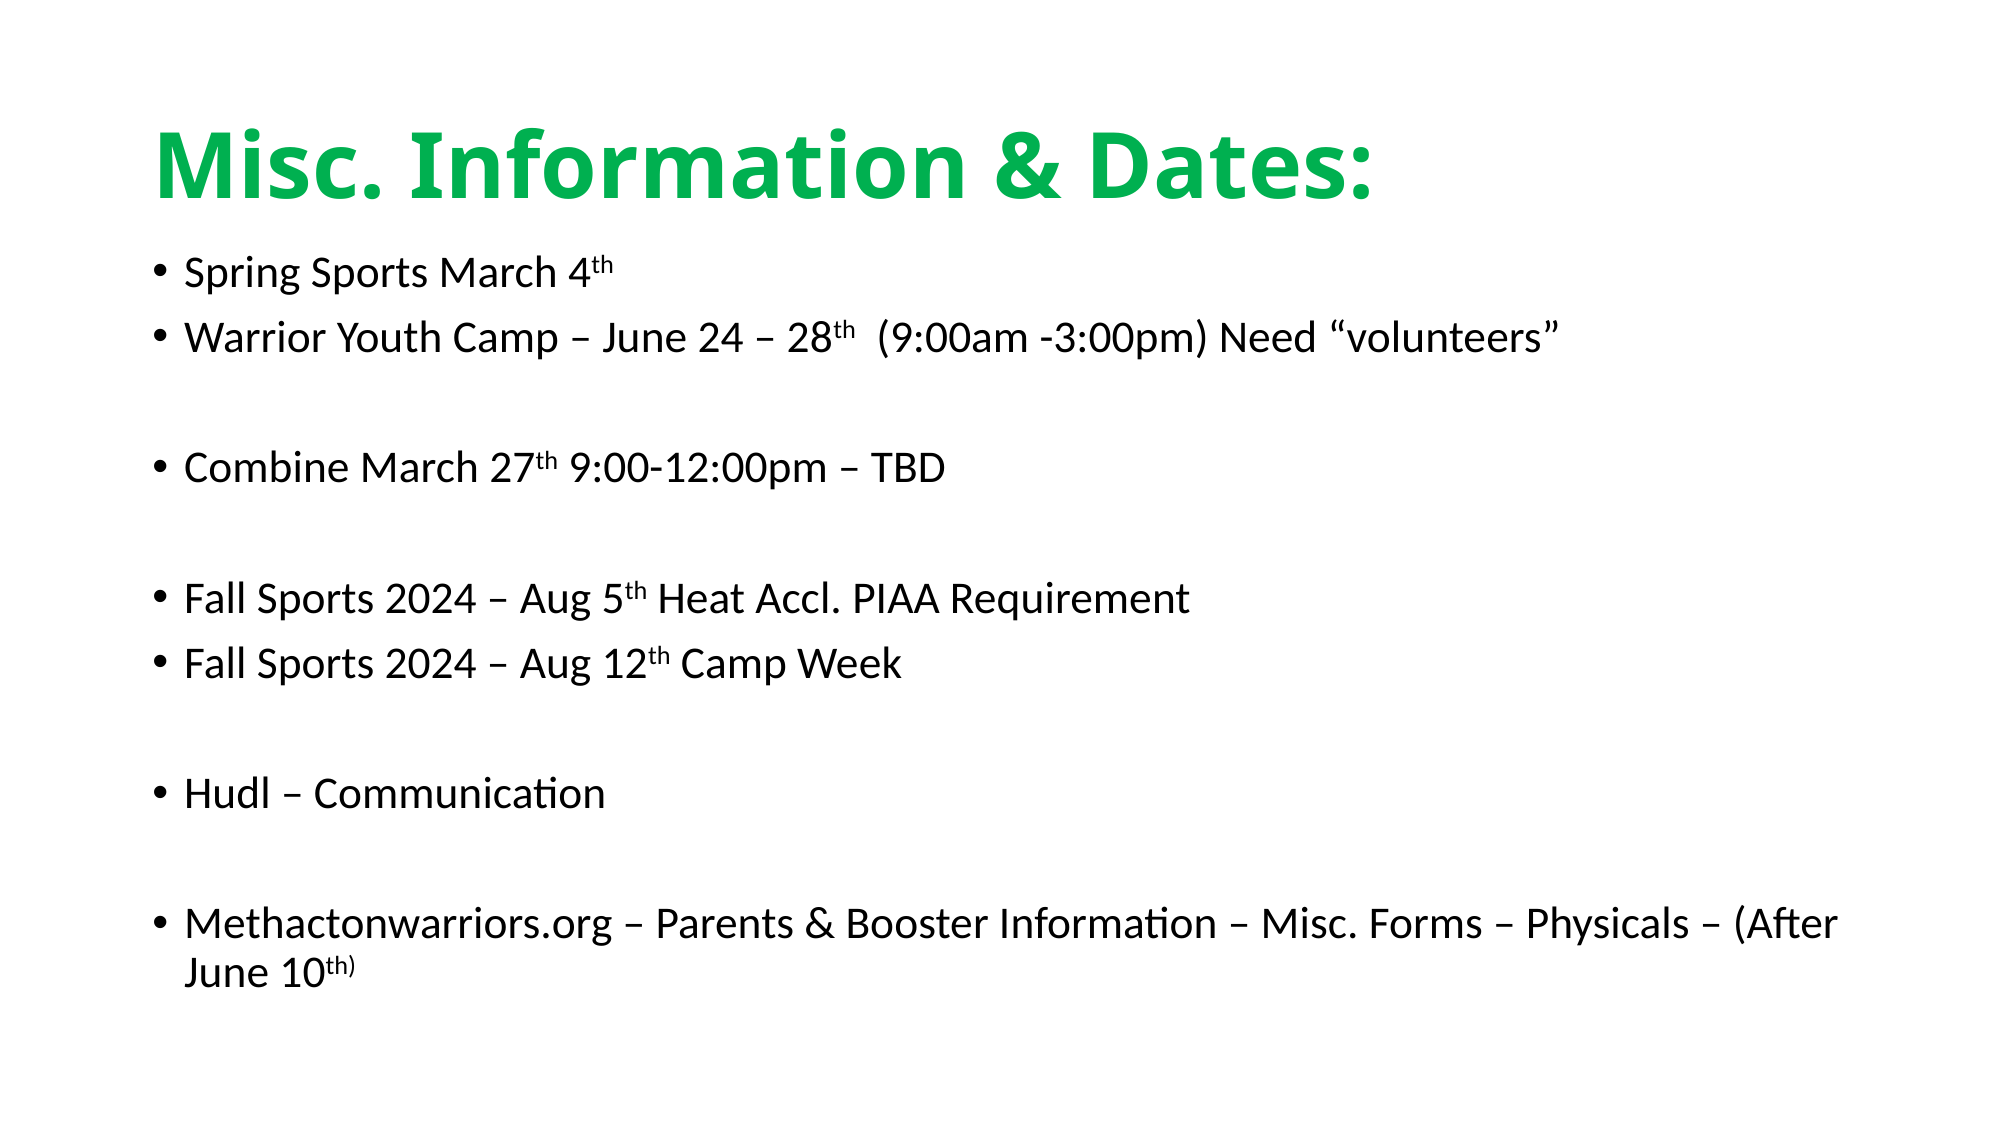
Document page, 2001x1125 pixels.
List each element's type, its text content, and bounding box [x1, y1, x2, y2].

title Misc. Information & Dates: [137, 59, 1863, 240]
list Spring Sports March 4th Warrior Youth Camp – June 24 – 28th (9:00am -3:00pm) Need “volunteers” Combine March 27th 9:00-12:00pm – TBD Fall Sports 2024 – Aug 5th Heat Accl. PIAA Requirement Fall Sports 2024 – Aug 12th Camp Week Hudl – Communication Methactonwarriors.org – Parents & Booster Information – Misc. Forms – Physicals – (After June 10th) [137, 240, 1863, 1014]
